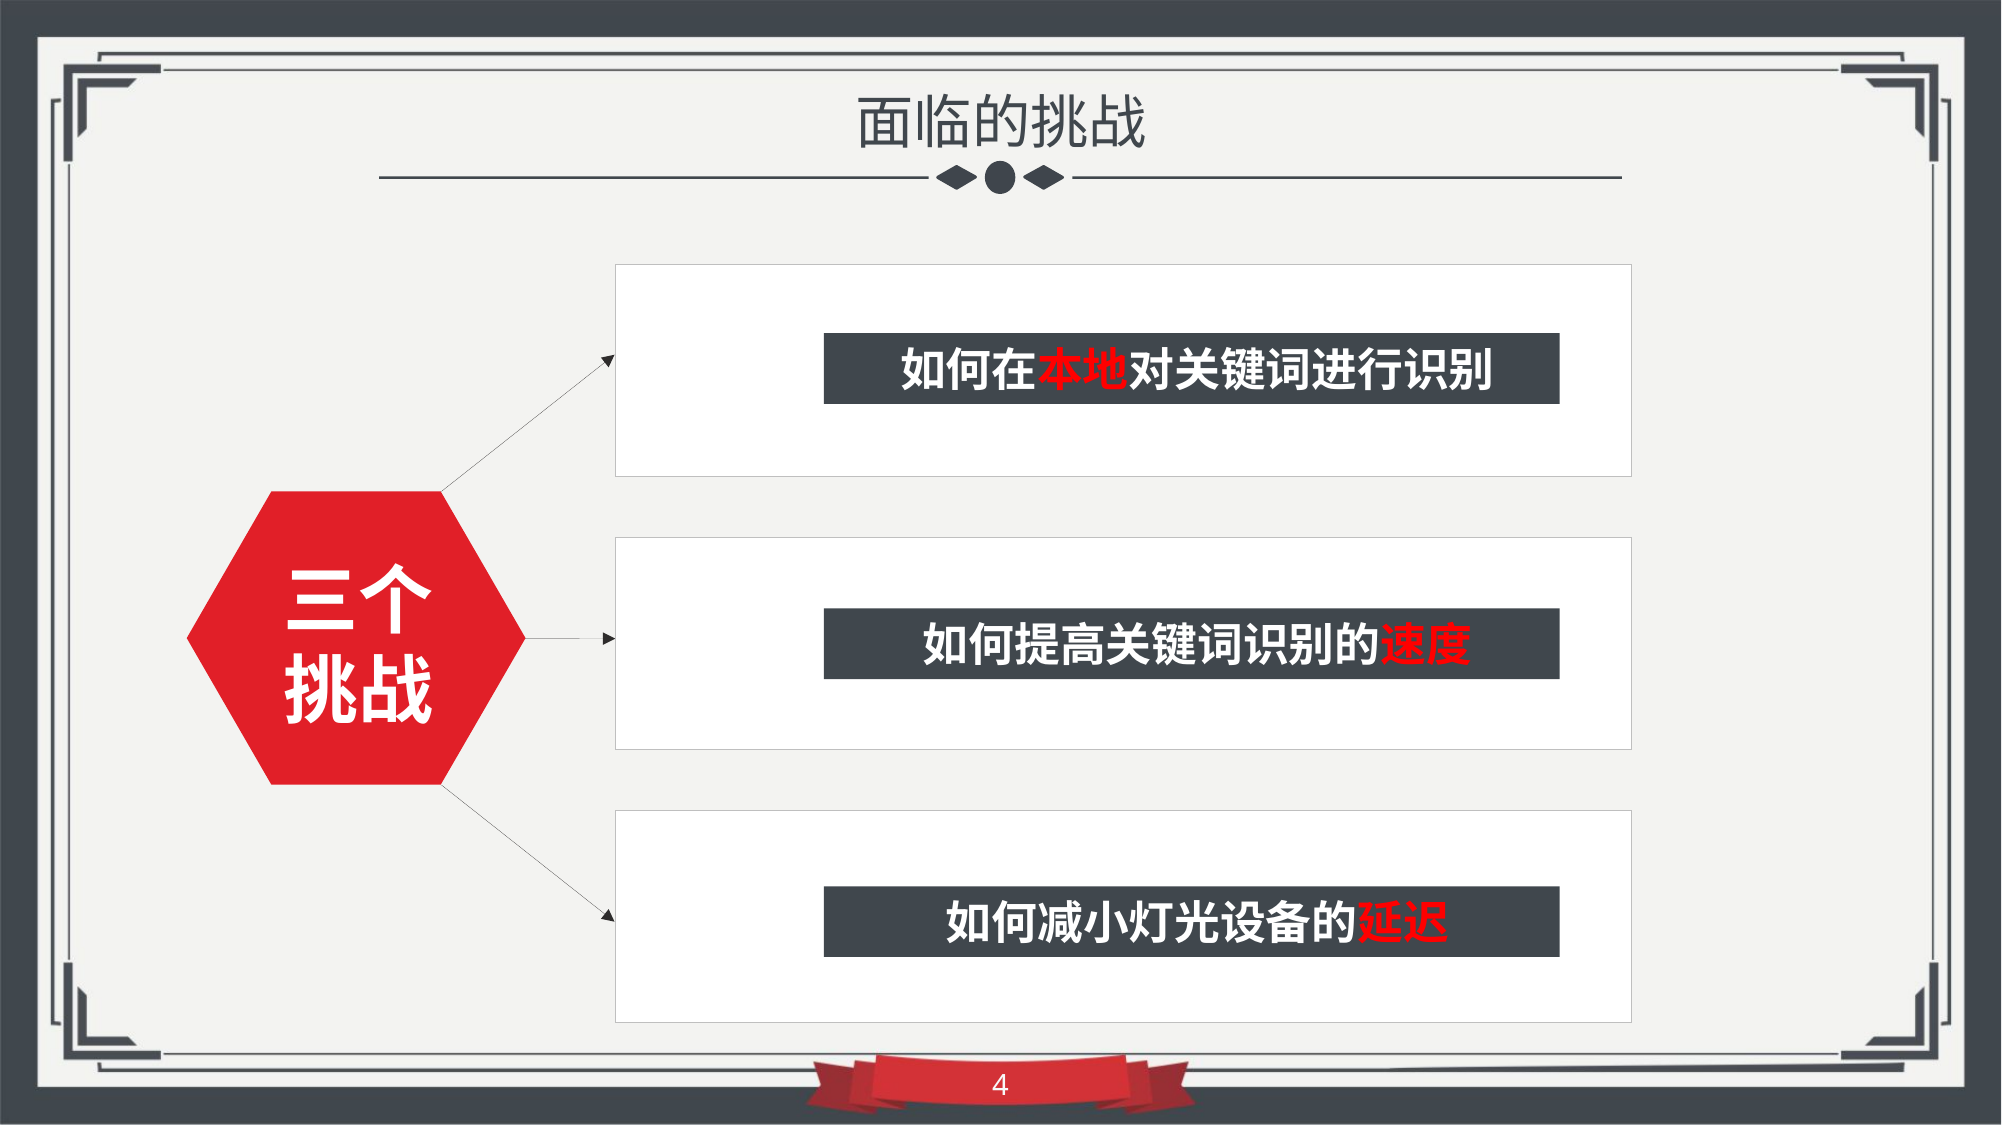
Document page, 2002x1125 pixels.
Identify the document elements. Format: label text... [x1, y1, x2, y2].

text_box 三个挑战 [235, 545, 482, 741]
text_box [615, 810, 1632, 1023]
text_box 如何提高关键词识别的速度 [862, 608, 1533, 679]
text_box [441, 784, 615, 922]
text_box [482, 562, 526, 714]
text_box [246, 741, 467, 785]
text_box [240, 491, 472, 545]
text_box [823, 608, 1560, 680]
text_box [823, 886, 862, 957]
text_box 如何在本地对关键词进行识别 [862, 333, 1533, 403]
picture [0, 0, 2002, 1125]
text_box [615, 537, 1632, 750]
text_box [615, 264, 1632, 477]
text_box [186, 554, 235, 722]
text_box [441, 354, 615, 492]
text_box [378, 160, 1623, 195]
text_box 面临的挑战 [653, 84, 1349, 155]
text_box [823, 333, 1560, 404]
text_box 如何减小灯光设备的延迟 [862, 886, 1533, 957]
text_box [525, 632, 615, 645]
text_box [1533, 886, 1560, 957]
